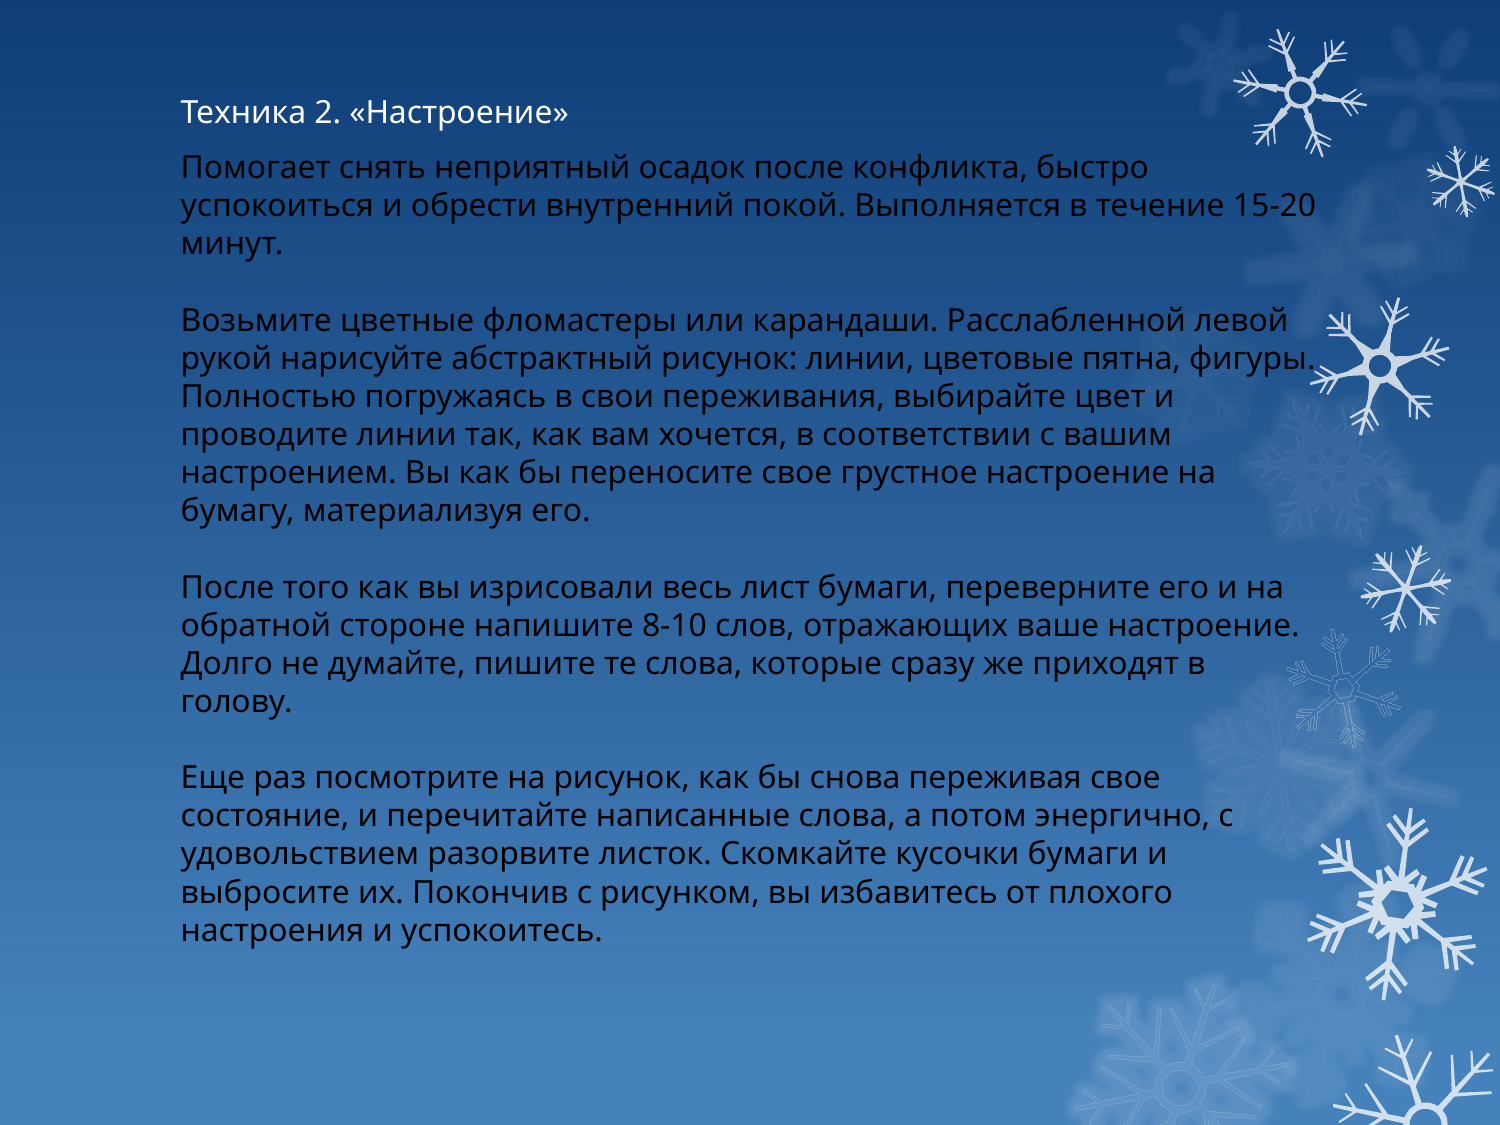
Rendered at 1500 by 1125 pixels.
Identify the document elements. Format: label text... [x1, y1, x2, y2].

list Техника 2. «Настроение» Помогает снять неприятный осадок после конфликта, быстро успокоиться и обрести внутренний покой. Выполняется в течение 15-20 минут. Возьмите цветные фломастеры или карандаши. Расслабленной левой рукой нарисуйте абстрактный рисунок: линии, цветовые пятна, фигуры. Полностью погружаясь в свои переживания, выбирайте цвет и проводите линии так, как вам хочется, в соответствии с вашим настроением. Вы как бы переносите свое грустное настроение на бумагу, материализуя его. После того как вы изрисовали весь лист бумаги, переверните его и на обратной стороне напишите 8-10 слов, отражающих ваше настроение. Долго не думайте, пишите те слова, которые сразу же приходят в голову. Еще раз посмотрите на рисунок, как бы снова переживая свое состояние, и перечитайте написанные слова, а потом энергично, с удовольствием разорвите листок. Скомкайте кусочки бумаги и выбросите их. Покончив с рисунком, вы избавитесь от плохого настроения и успокоитесь. [165, 78, 1335, 962]
